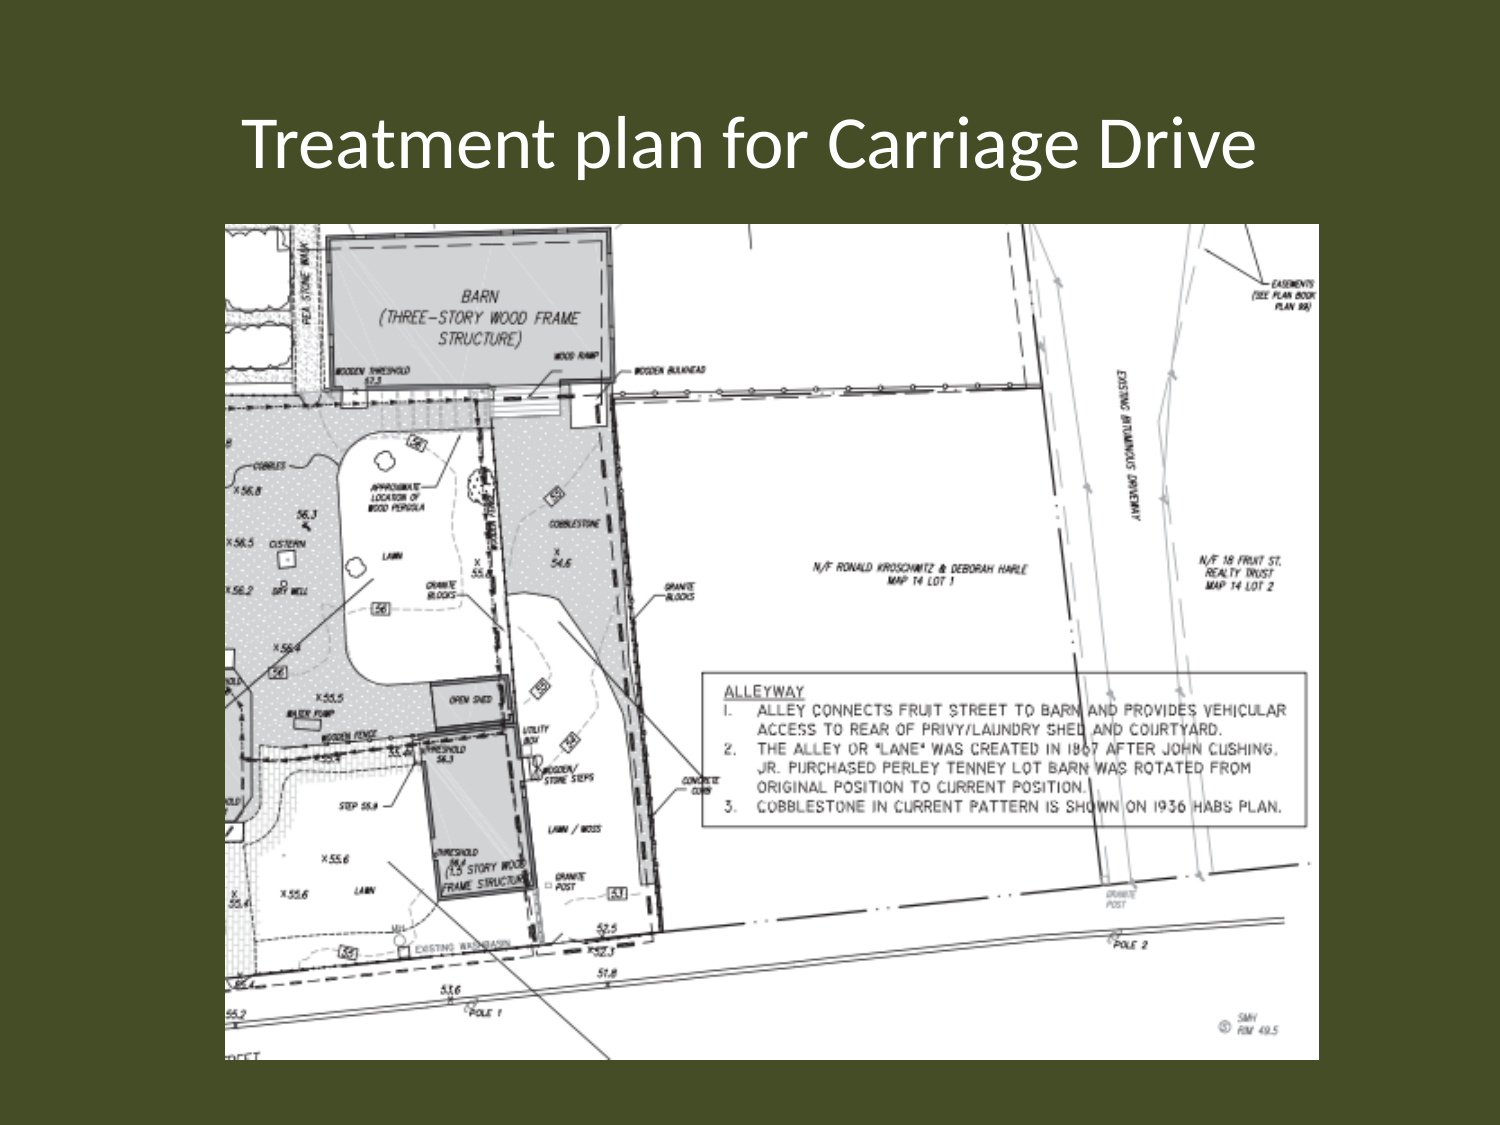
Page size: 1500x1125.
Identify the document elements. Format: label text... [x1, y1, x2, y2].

picture [224, 224, 1319, 1060]
title Treatment plan for Carriage Drive [75, 45, 1425, 233]
